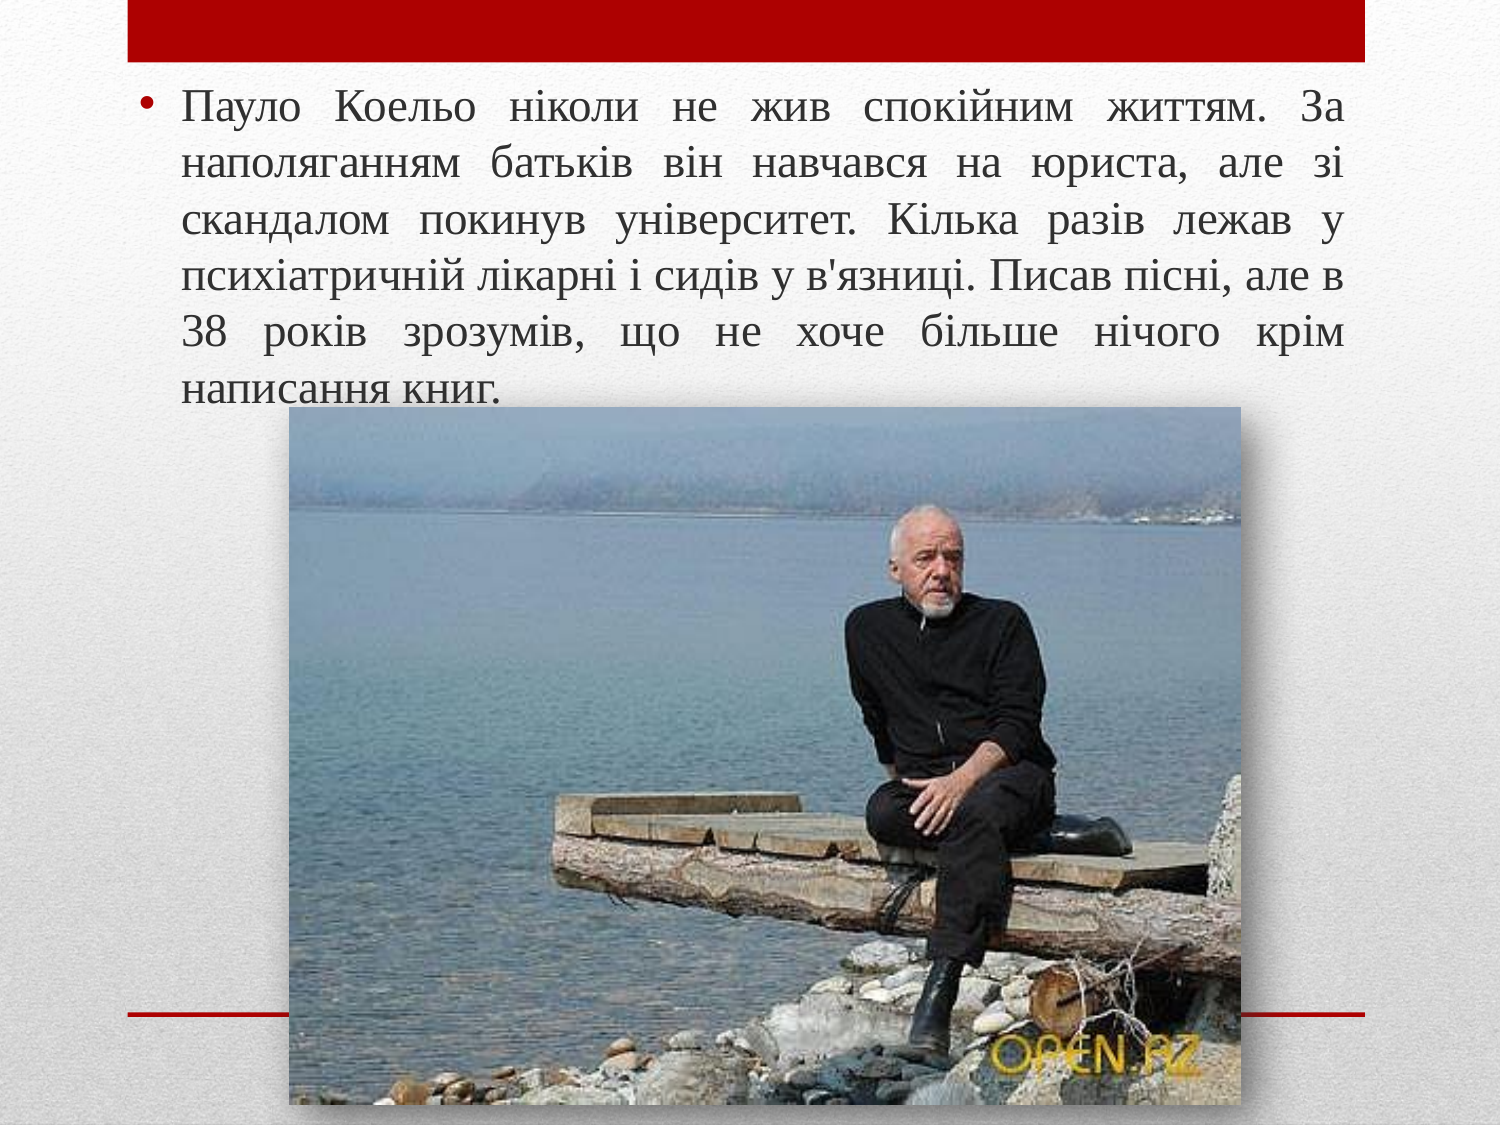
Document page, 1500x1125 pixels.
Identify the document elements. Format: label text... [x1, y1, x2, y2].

picture [288, 406, 1242, 1106]
list Пауло Коельо ніколи не жив спокійним життям. За наполяганням батьків він навчався на юриста, але зі скандалом покинув університет. Кілька разів лежав у психіатричній лікарні і сидів у в'язниці. Писав пісні, але в 38 років зрозумів, що не хоче більше нічого крім написання книг. [123, 66, 1362, 421]
